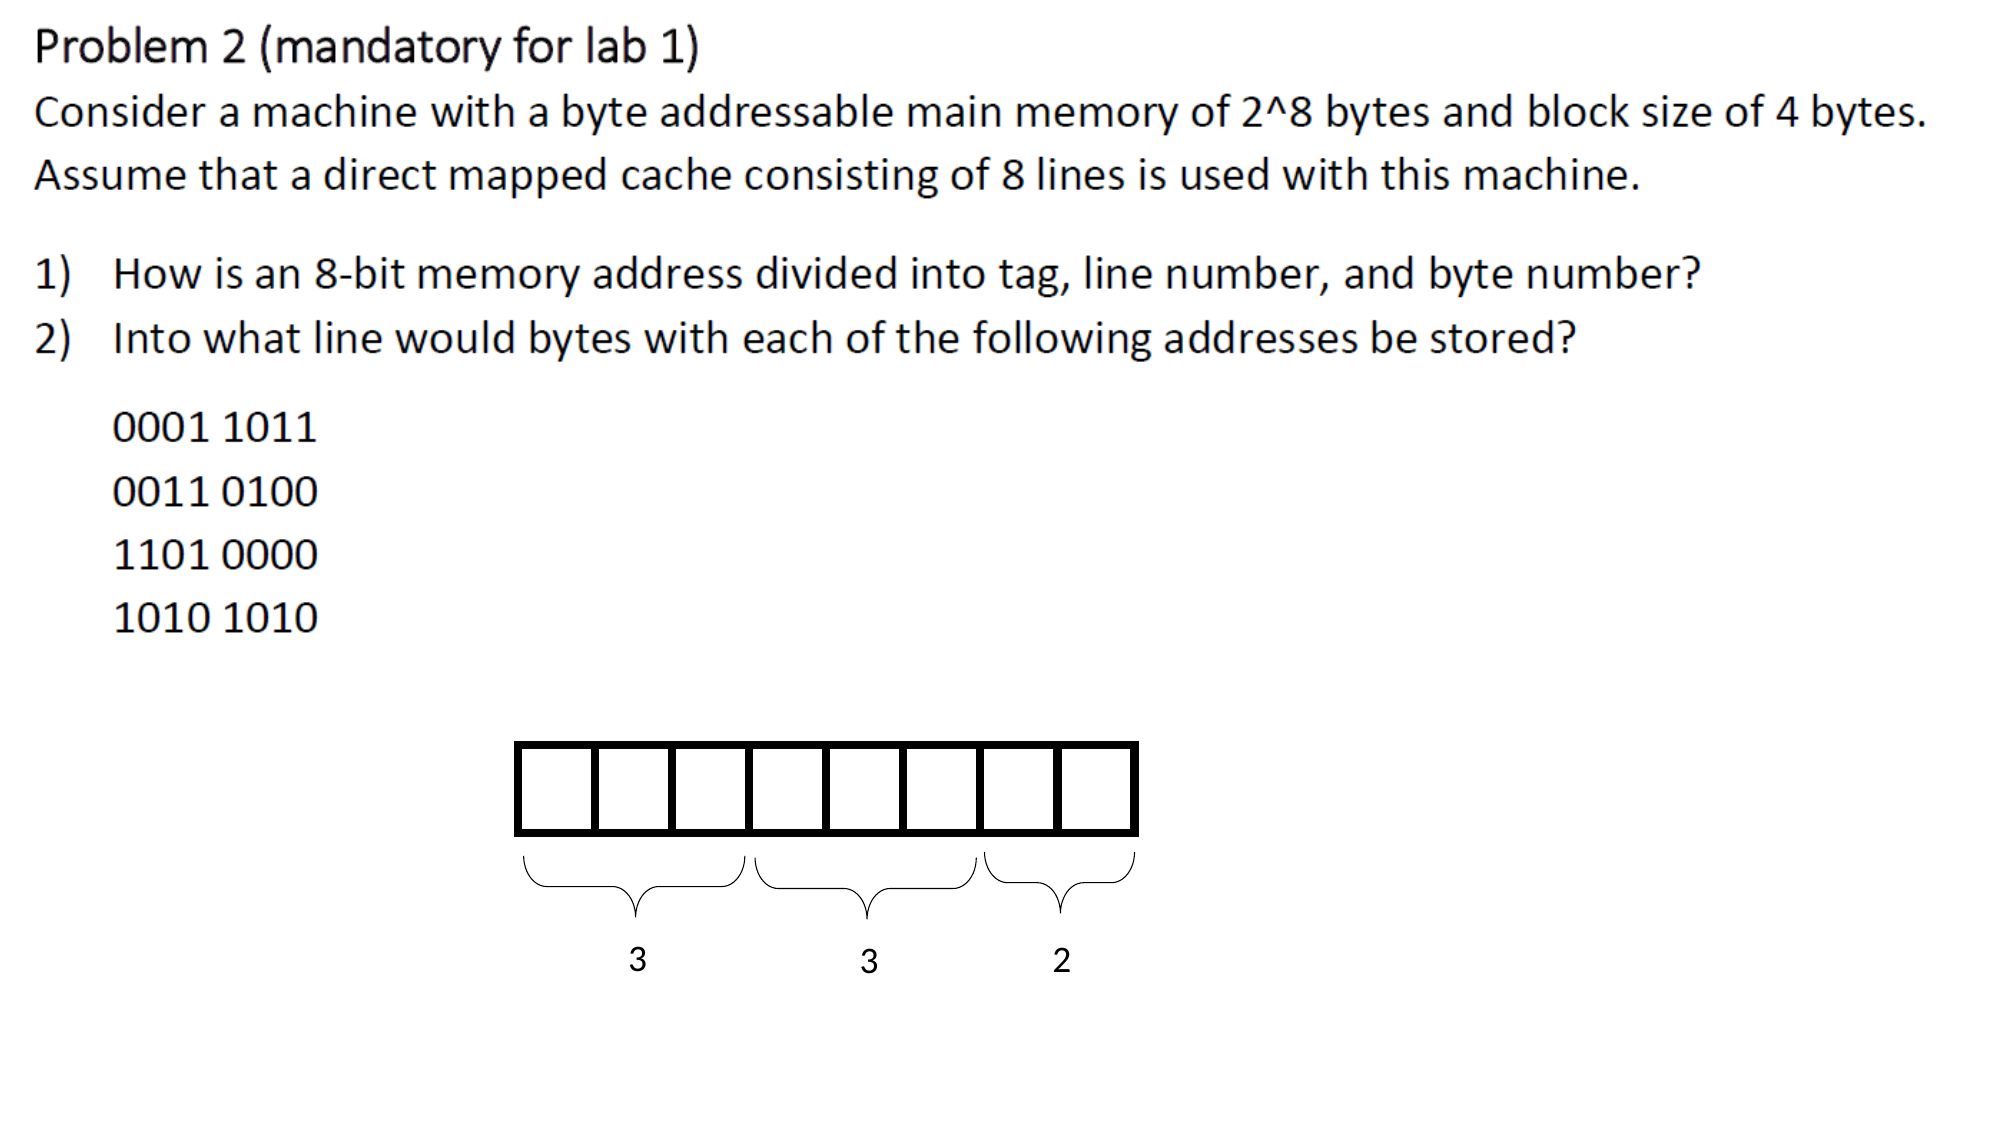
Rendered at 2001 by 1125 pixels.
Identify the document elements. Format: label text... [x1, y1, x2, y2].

text_box [523, 855, 746, 918]
text_box [983, 851, 1136, 914]
table_header [830, 749, 899, 829]
table_header [1062, 749, 1130, 829]
table_header [599, 749, 668, 829]
table_header [676, 749, 745, 829]
table_header [522, 749, 591, 829]
text_box 3 [844, 928, 894, 989]
text_box 3 [613, 926, 663, 987]
picture [15, 8, 2000, 657]
table_header [984, 749, 1053, 829]
table_header [753, 749, 822, 829]
table_header [907, 749, 976, 829]
text_box 2 [1037, 928, 1087, 988]
text_box [754, 857, 977, 920]
